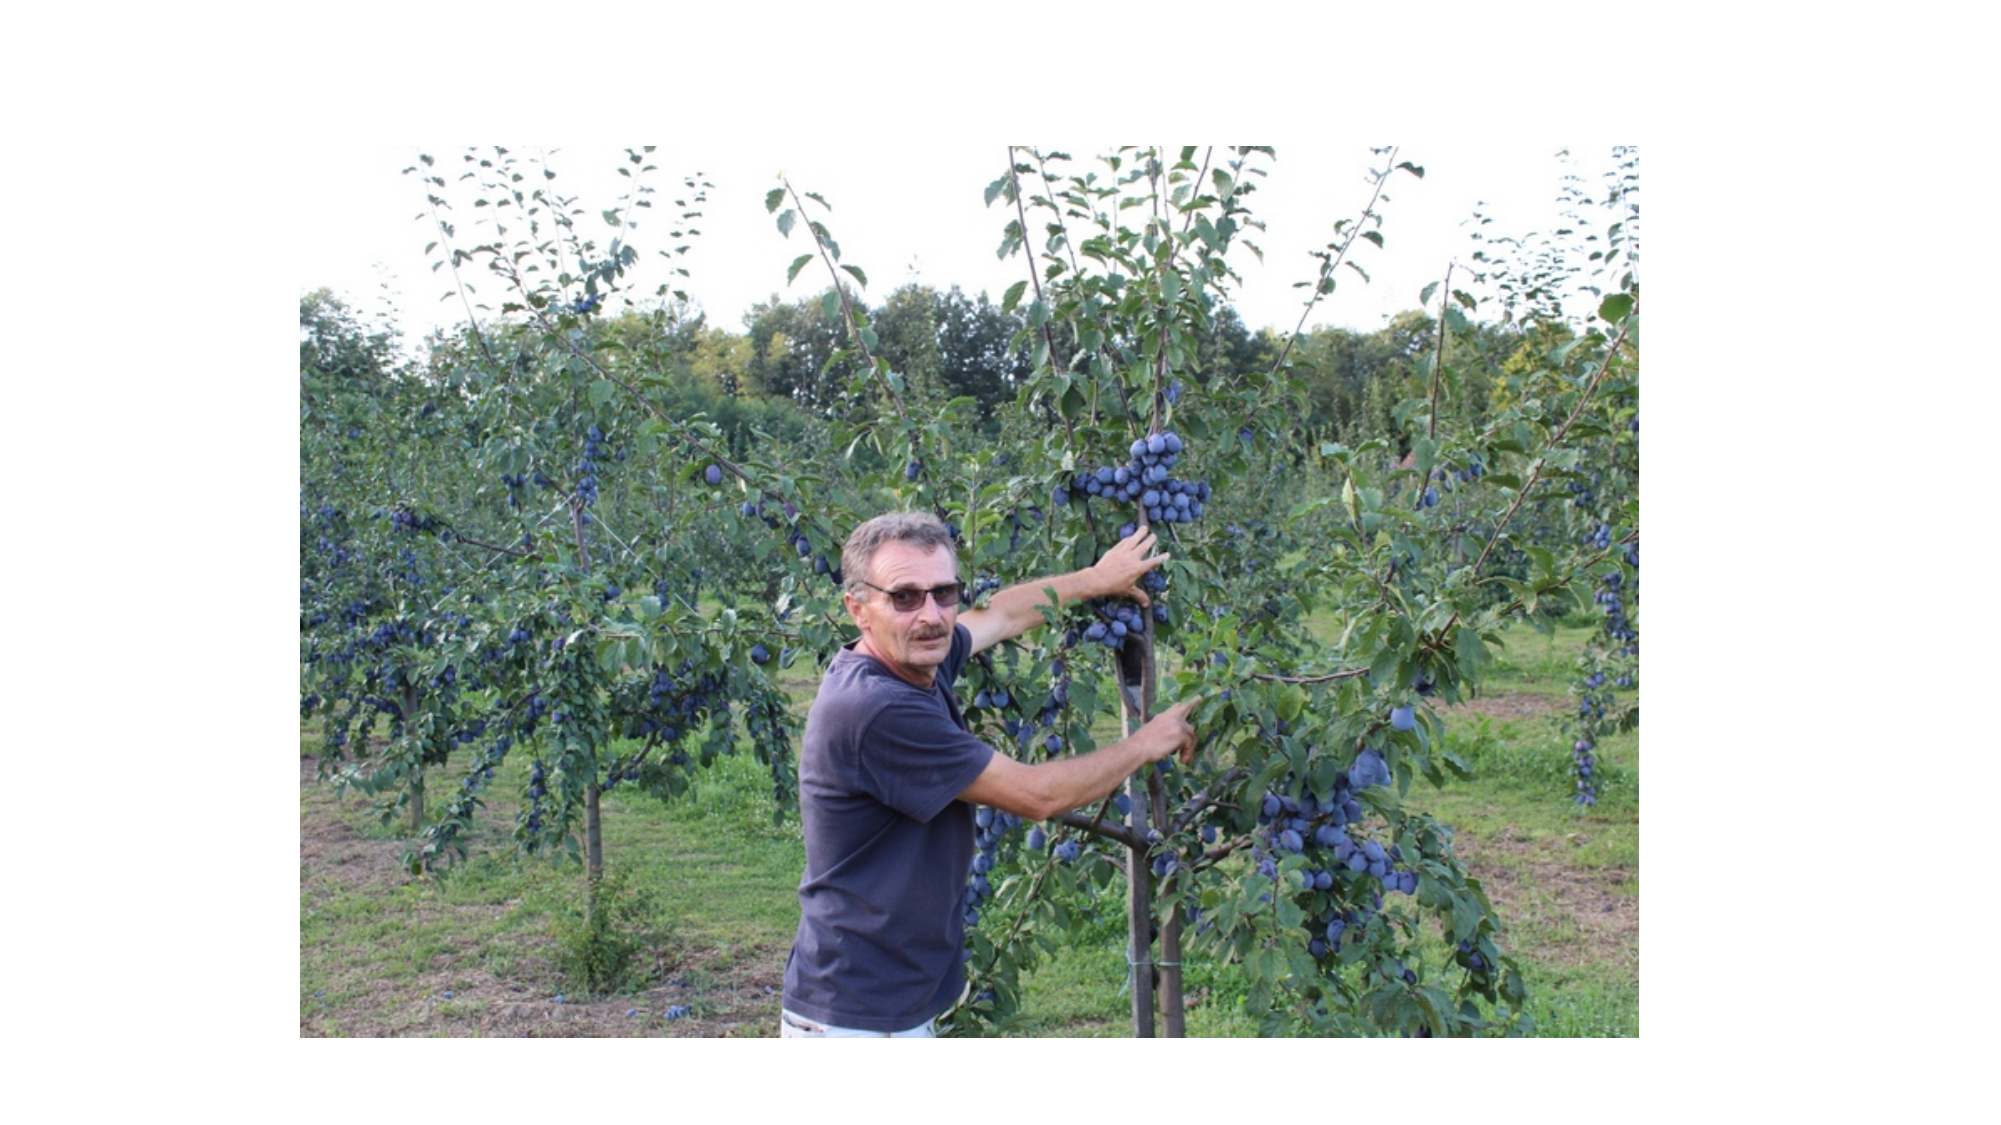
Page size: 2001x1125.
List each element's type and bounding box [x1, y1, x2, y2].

picture [299, 146, 1639, 1038]
